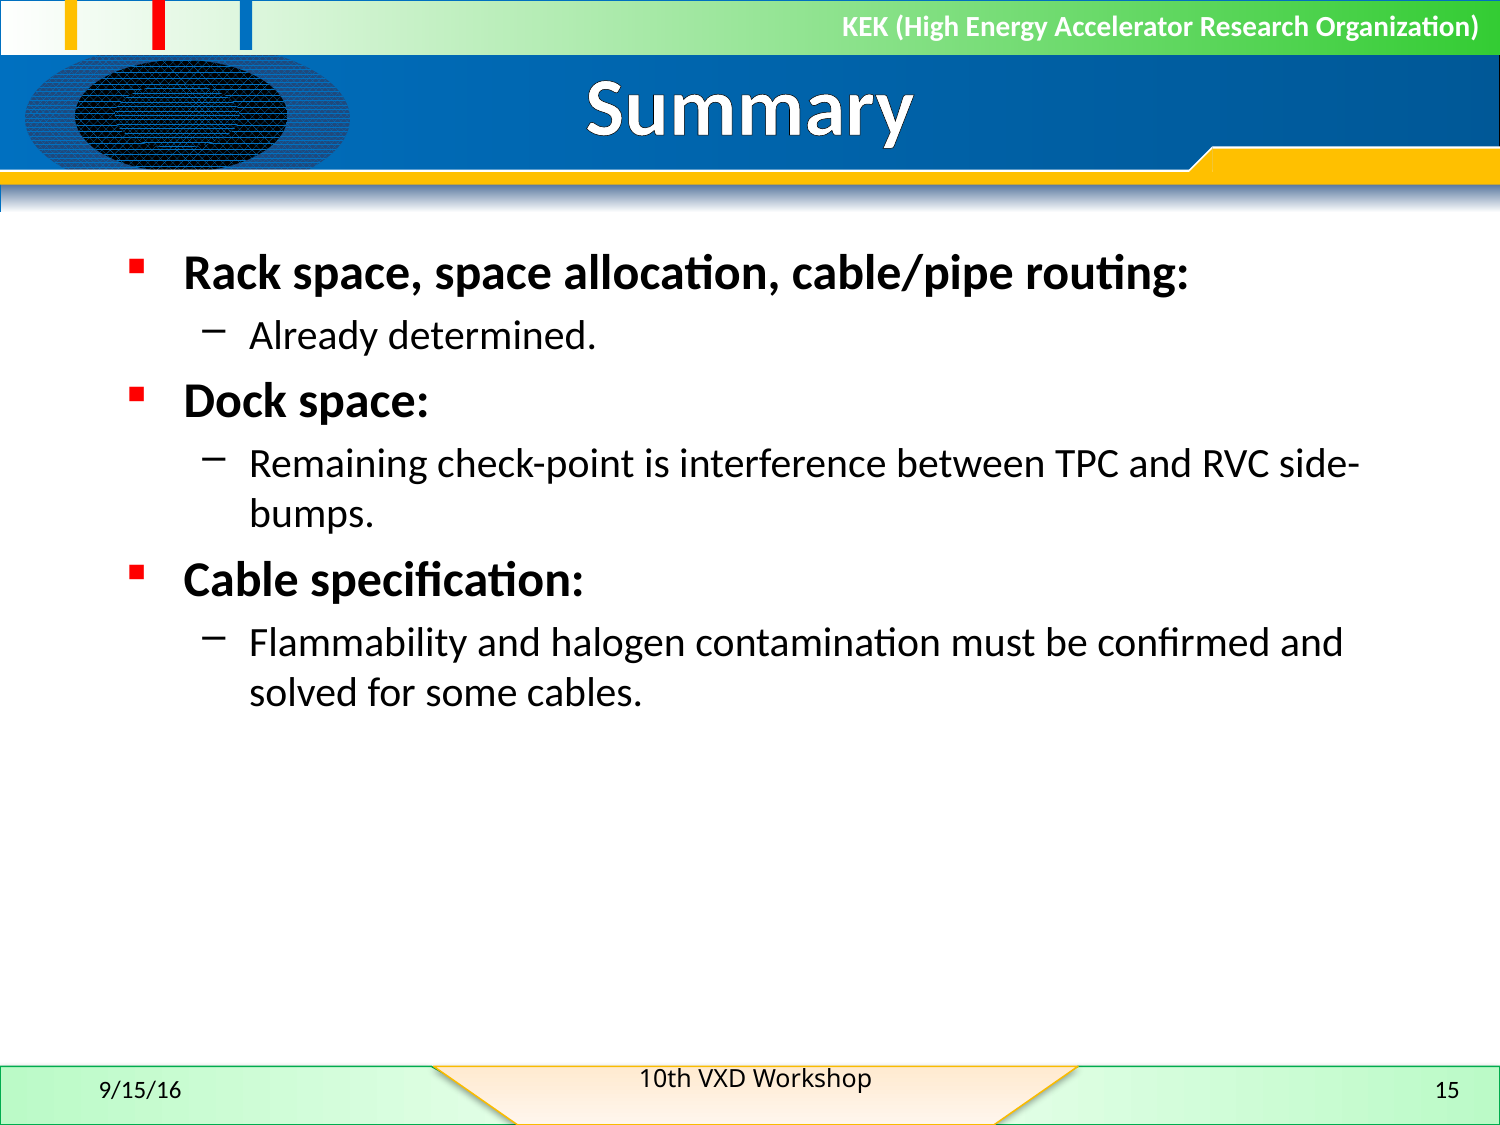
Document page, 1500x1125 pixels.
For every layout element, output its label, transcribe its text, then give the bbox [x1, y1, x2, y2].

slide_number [83, 1066, 434, 1111]
list Rack space, space allocation, cable/pipe routing: Already determined. Dock space: Remaining check-point is interference between TPC and RVC side-bumps. Cable specification: Flammability and halogen contamination must be confirmed and solved for some cables. [111, 231, 1400, 1036]
title Summary [0, 54, 1500, 150]
slide_number 15 [1124, 1066, 1476, 1111]
footer 10th VXD Workshop [445, 1054, 1067, 1114]
